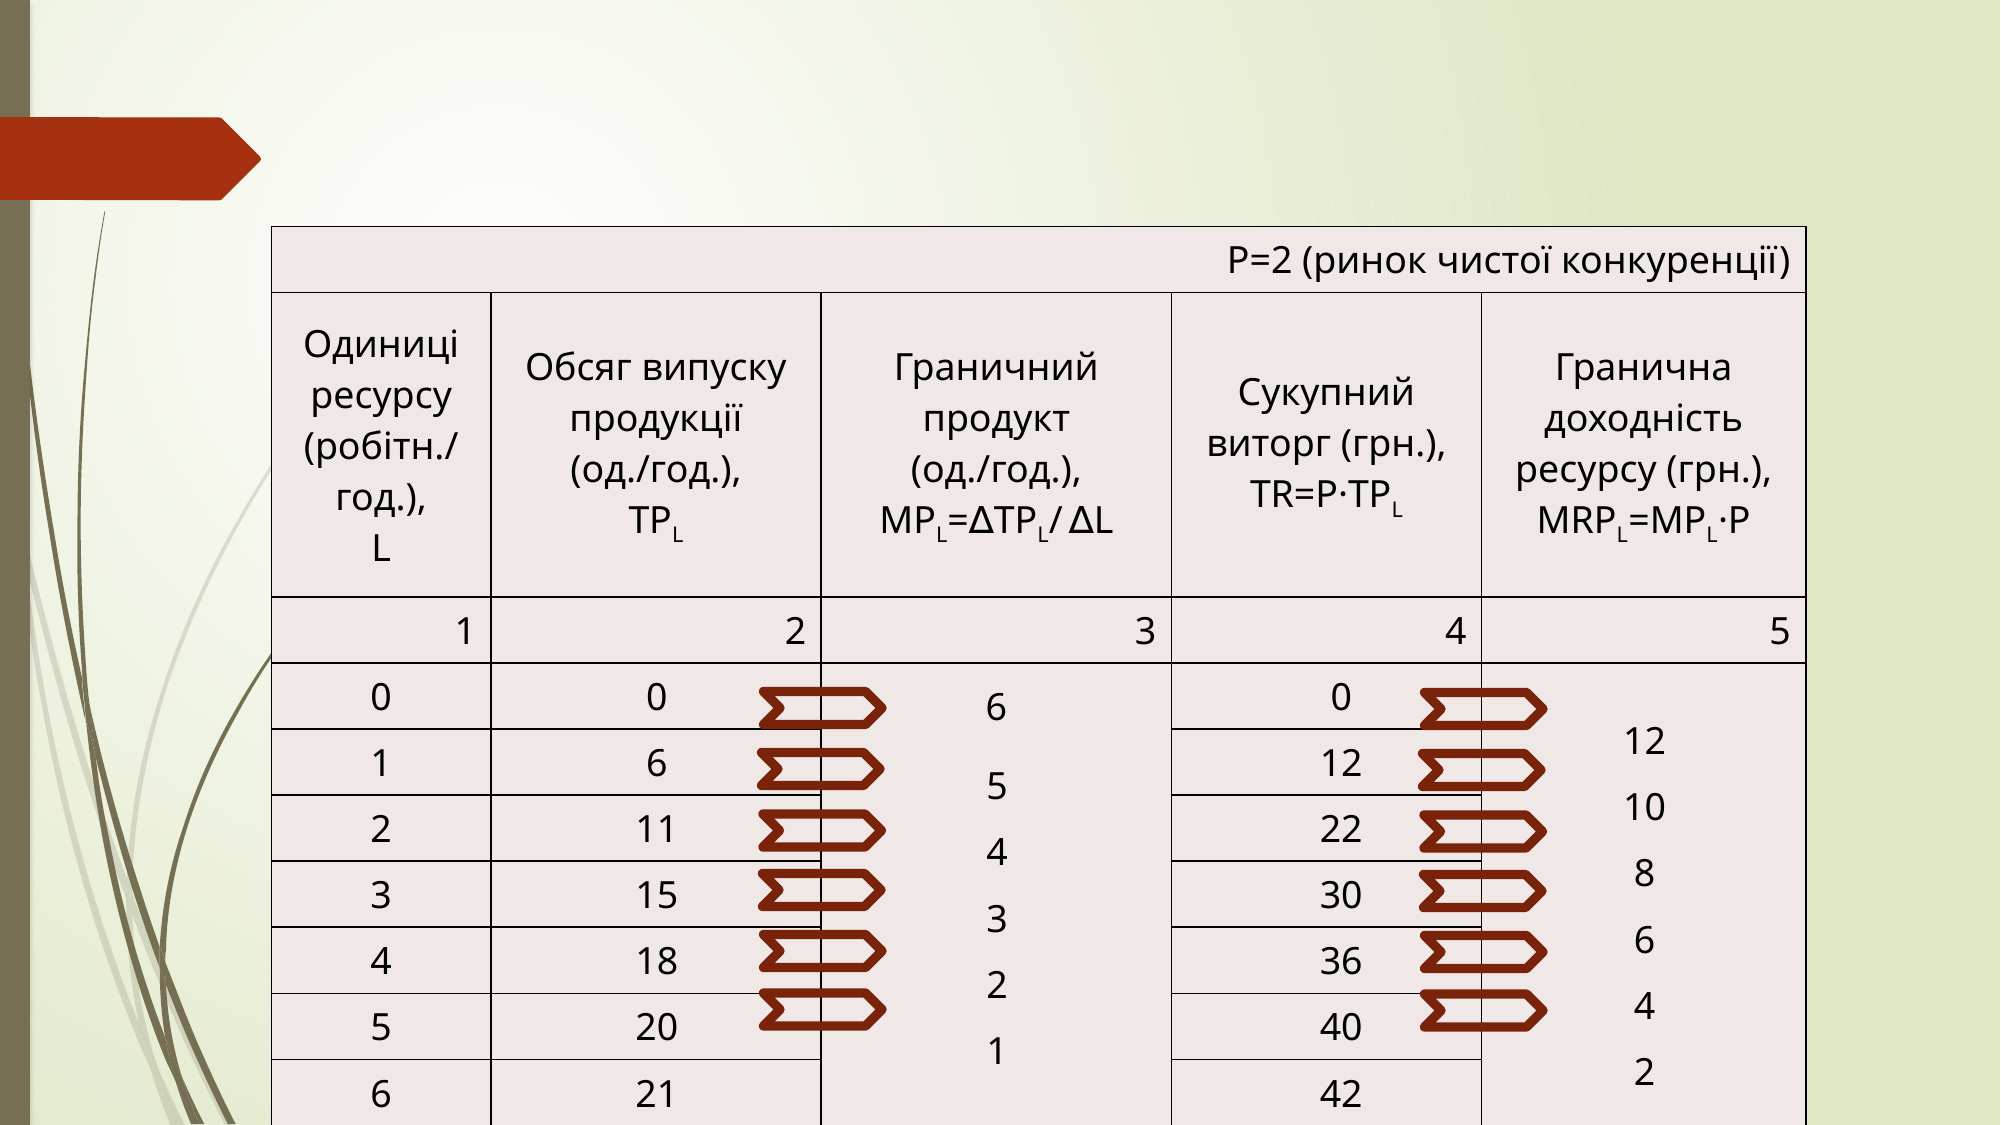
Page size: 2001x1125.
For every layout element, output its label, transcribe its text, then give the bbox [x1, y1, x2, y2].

text_box [1422, 873, 1543, 909]
text_box [761, 872, 882, 908]
table_cell 36 [1172, 928, 1481, 993]
table_cell 15 [492, 862, 820, 926]
text_box [762, 991, 883, 1028]
table_cell 42 [1172, 1060, 1481, 1125]
table_cell 18 [492, 928, 820, 993]
table_cell 4 [1172, 598, 1481, 662]
table_cell 0 [1172, 664, 1481, 728]
table_cell 1 [272, 598, 490, 662]
table_cell Одиниці ресурсу (робітн./ год.), L [272, 293, 490, 596]
table_cell 4 [272, 928, 490, 993]
text_box [1421, 752, 1542, 788]
table_cell Сукупний виторг (грн.), TR=P·TPL [1172, 293, 1481, 596]
text_box [761, 812, 883, 849]
table_cell Обсяг випуску продукції (од./год.), TPL [492, 293, 820, 596]
text_box [1423, 934, 1544, 970]
table_cell 3 [822, 598, 1171, 662]
table_cell 22 [1172, 796, 1481, 860]
table_cell 21 [492, 1060, 820, 1125]
table_header Р=2 (ринок чистої конкуренції) [272, 227, 1805, 292]
table_cell 0 [272, 664, 490, 728]
table_cell 12 10 8 6 4 2 [1482, 664, 1805, 1125]
table_cell 11 [492, 796, 820, 860]
text_box [762, 690, 883, 726]
table_cell 5 [272, 994, 490, 1059]
table_cell 2 [492, 598, 820, 662]
table_cell 2 [272, 796, 490, 860]
table_cell 40 [1172, 994, 1481, 1059]
table_cell 3 [272, 862, 490, 926]
text_box [1422, 813, 1544, 850]
table_cell 6 [272, 1060, 490, 1125]
table_cell 6 [492, 730, 820, 794]
text_box [1423, 691, 1544, 727]
table_cell 0 [492, 664, 820, 728]
table_cell Граничний продукт (од./год.), MPL=∆TPL/ ∆L [822, 293, 1171, 596]
text_box [760, 751, 881, 787]
table_cell 6 5 4 3 2 1 [822, 664, 1171, 1125]
table_cell 30 [1172, 862, 1481, 926]
table_cell 1 [272, 730, 490, 794]
table_cell 12 [1172, 730, 1481, 794]
text_box [762, 933, 883, 969]
table_cell Гранична доходність ресурсу (грн.), MRPL=MPL·P [1482, 293, 1805, 596]
table_cell 5 [1482, 598, 1805, 662]
text_box [1423, 992, 1544, 1029]
table_cell 20 [492, 994, 820, 1059]
